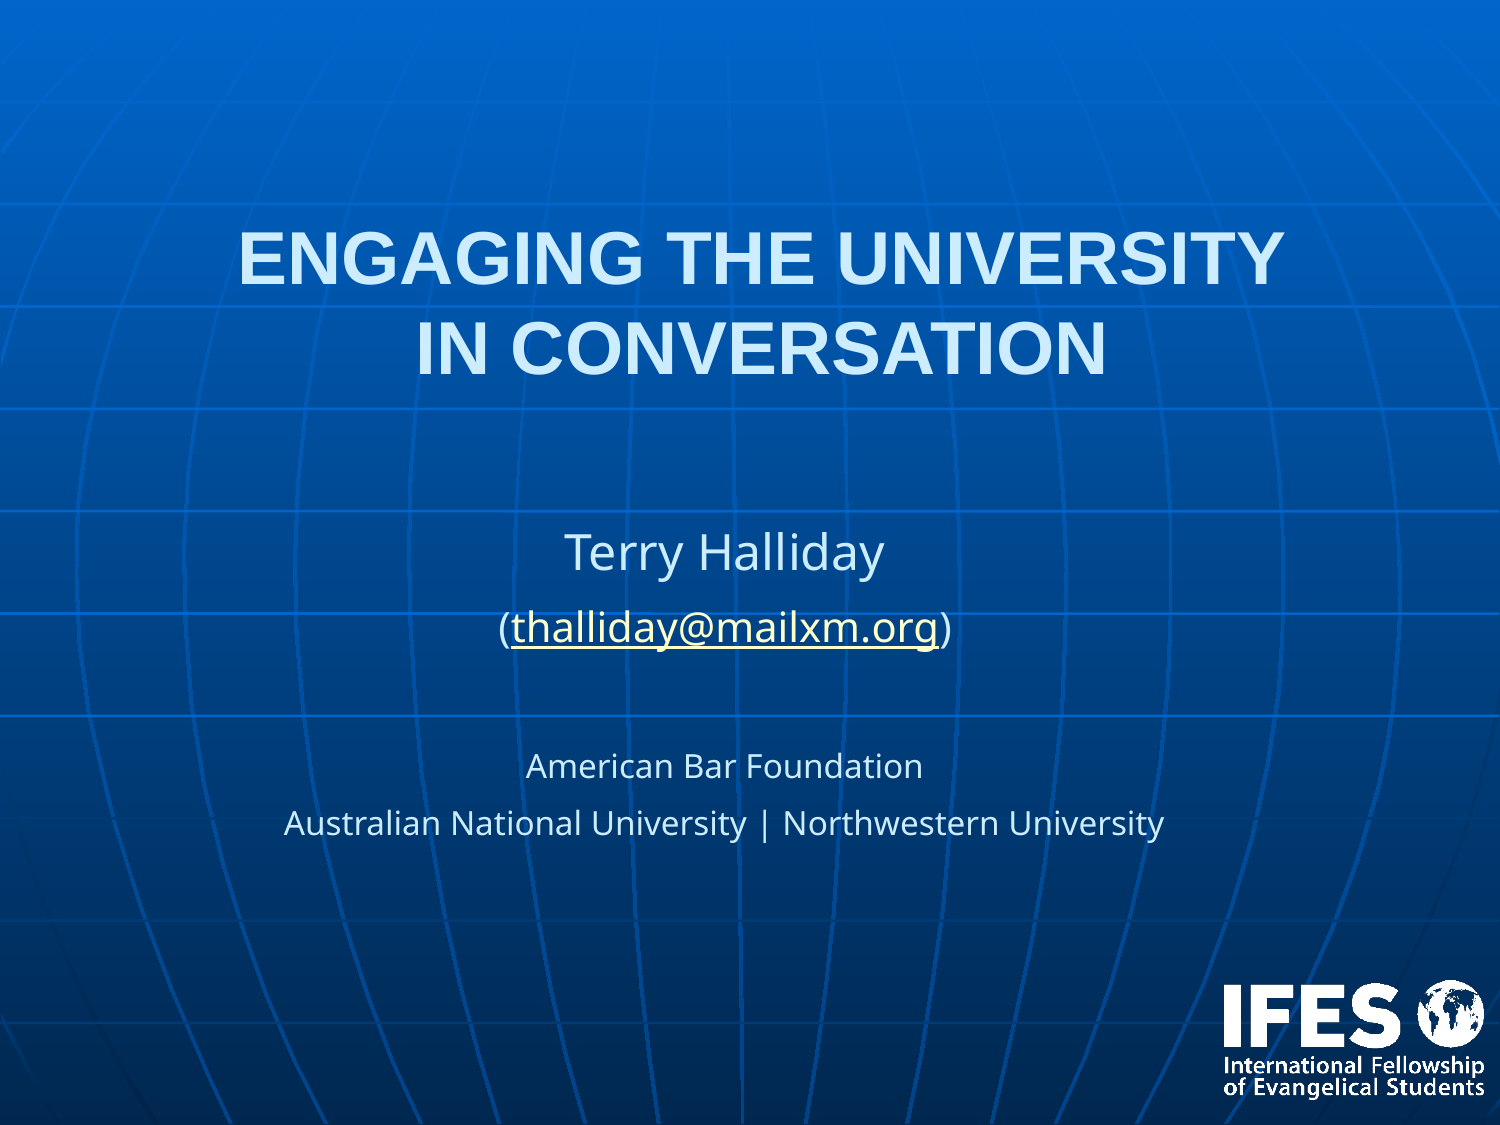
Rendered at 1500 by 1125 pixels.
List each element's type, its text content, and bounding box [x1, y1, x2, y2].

subtitle Terry Halliday (thalliday@mailxm.org) American Bar Foundation Australian National University | Northwestern University [199, 512, 1251, 801]
title ENGAGING THE UNIVERSITY IN CONVERSATION [124, 112, 1401, 398]
picture [1224, 980, 1484, 1100]
